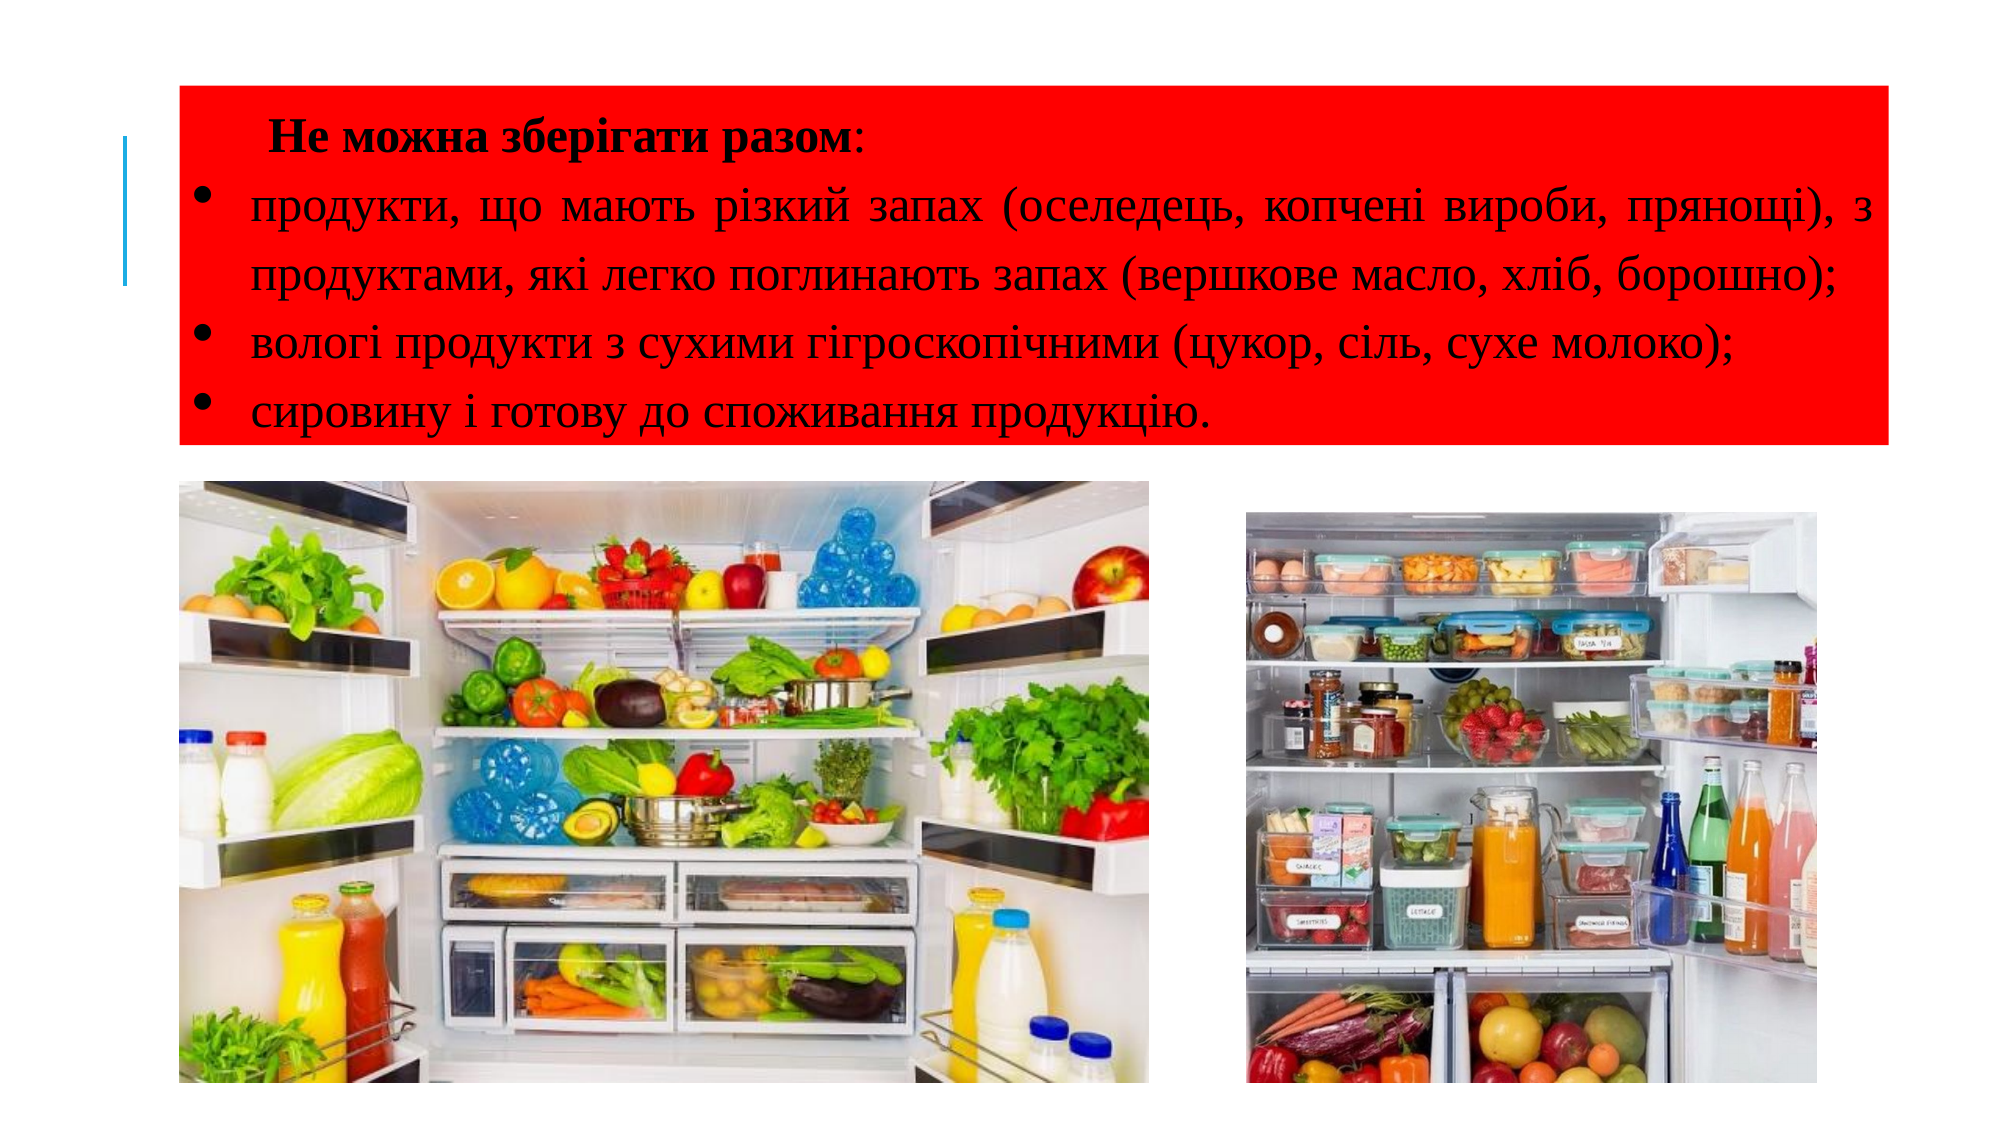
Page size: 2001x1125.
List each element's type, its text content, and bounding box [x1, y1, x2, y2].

picture [1245, 511, 1817, 1083]
picture [179, 480, 1149, 1083]
text_box Не можна зберігати разом: продукти, що мають різкий запах (оселедець, копчені вироби, прянощі), з продуктами, які легко поглинають запах (вершкове масло, хліб, борошно); вологі продукти з сухими гігроскопічними (цукор, сіль, сухе молоко); сировину і готову до споживання продукцію. [179, 85, 1889, 446]
